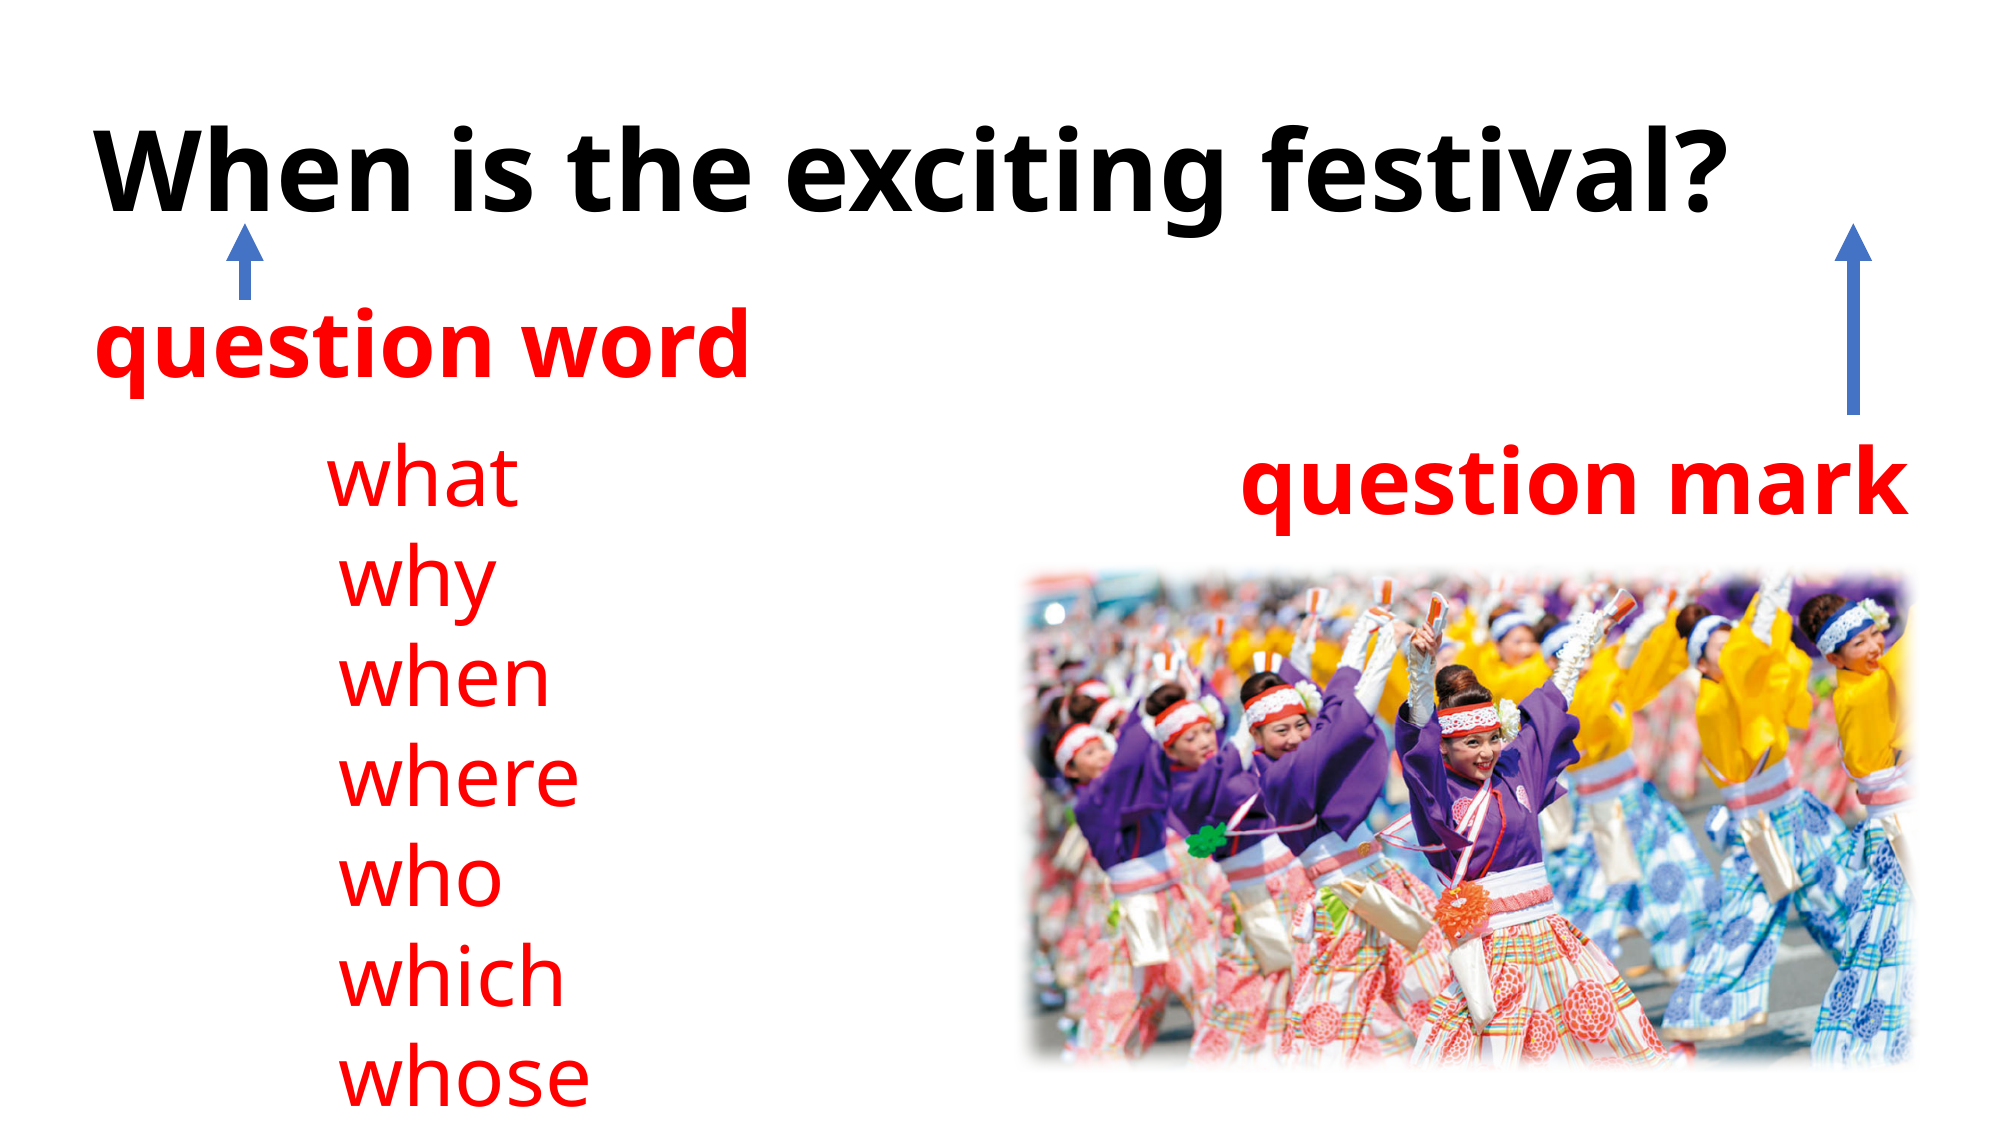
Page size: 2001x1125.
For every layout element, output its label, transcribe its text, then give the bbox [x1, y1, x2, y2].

text_box question mark [1224, 415, 2000, 541]
text_box When is the exciting festival? [79, 91, 1921, 242]
picture [1014, 562, 1921, 1073]
text_box question word [79, 278, 910, 404]
text_box what why when where who which whose [301, 415, 911, 1125]
